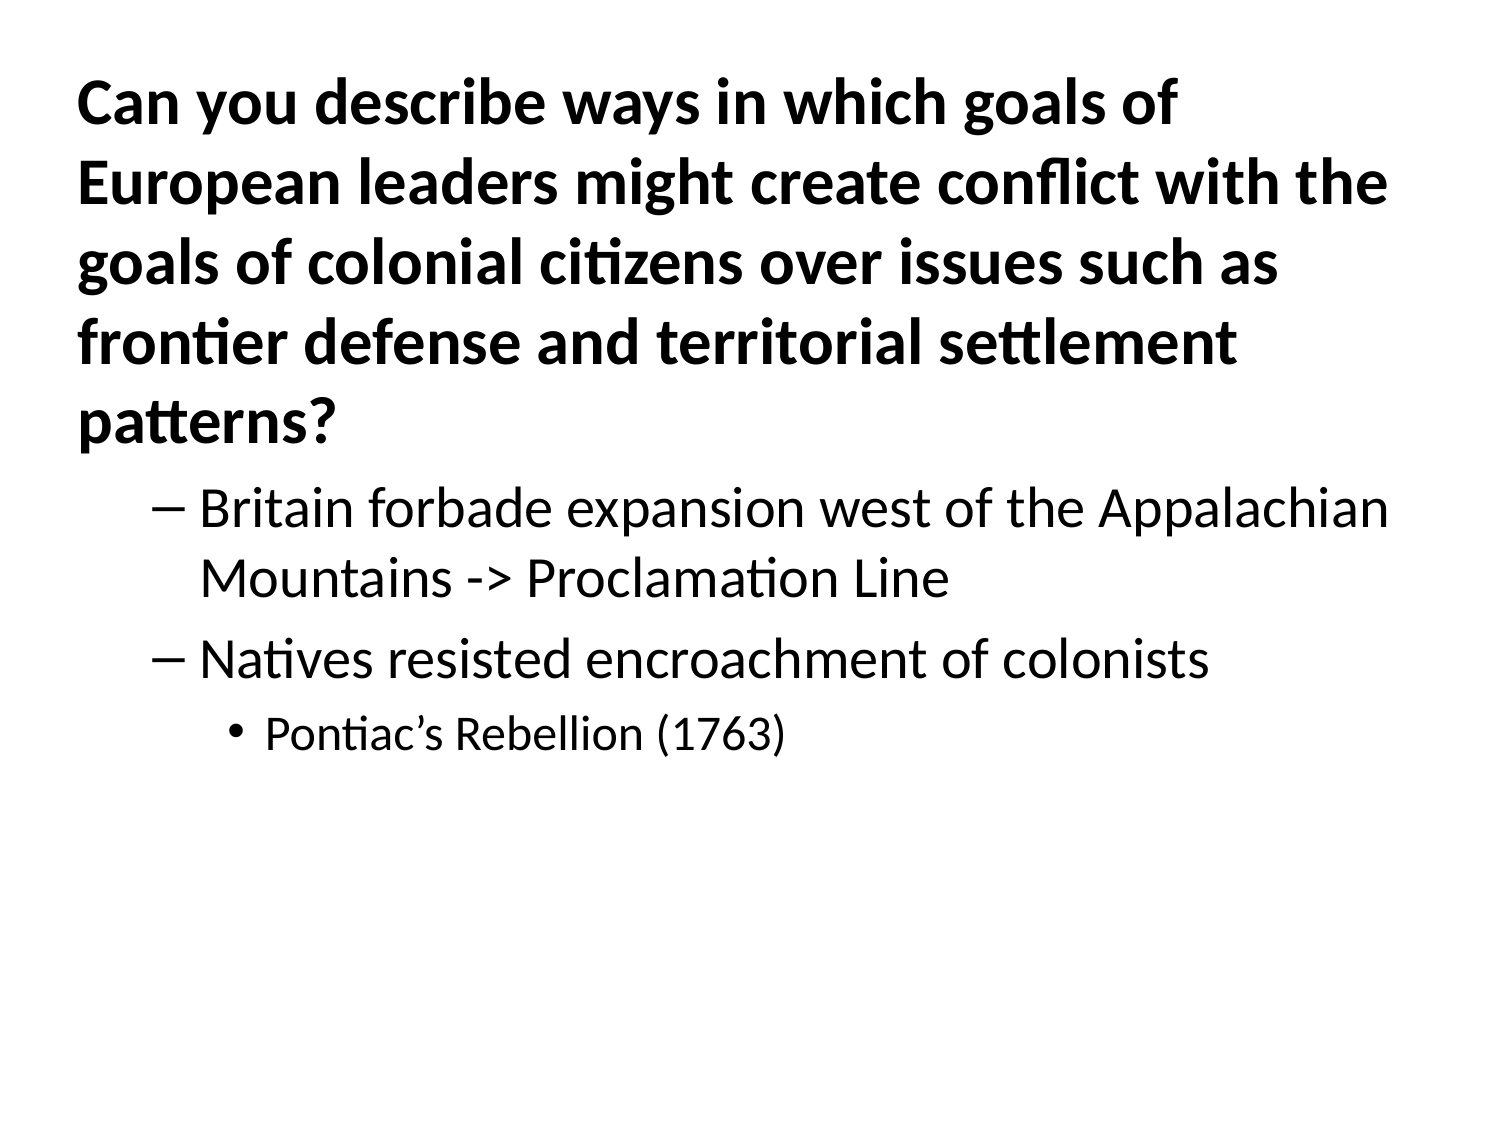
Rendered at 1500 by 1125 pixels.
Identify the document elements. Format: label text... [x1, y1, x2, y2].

list Can you describe ways in which goals of European leaders might create conflict with the goals of colonial citizens over issues such as frontier defense and territorial settlement patterns? Britain forbade expansion west of the Appalachian Mountains -> Proclamation Line Natives resisted encroachment of colonists Pontiac’s Rebellion (1763) [62, 50, 1413, 1063]
